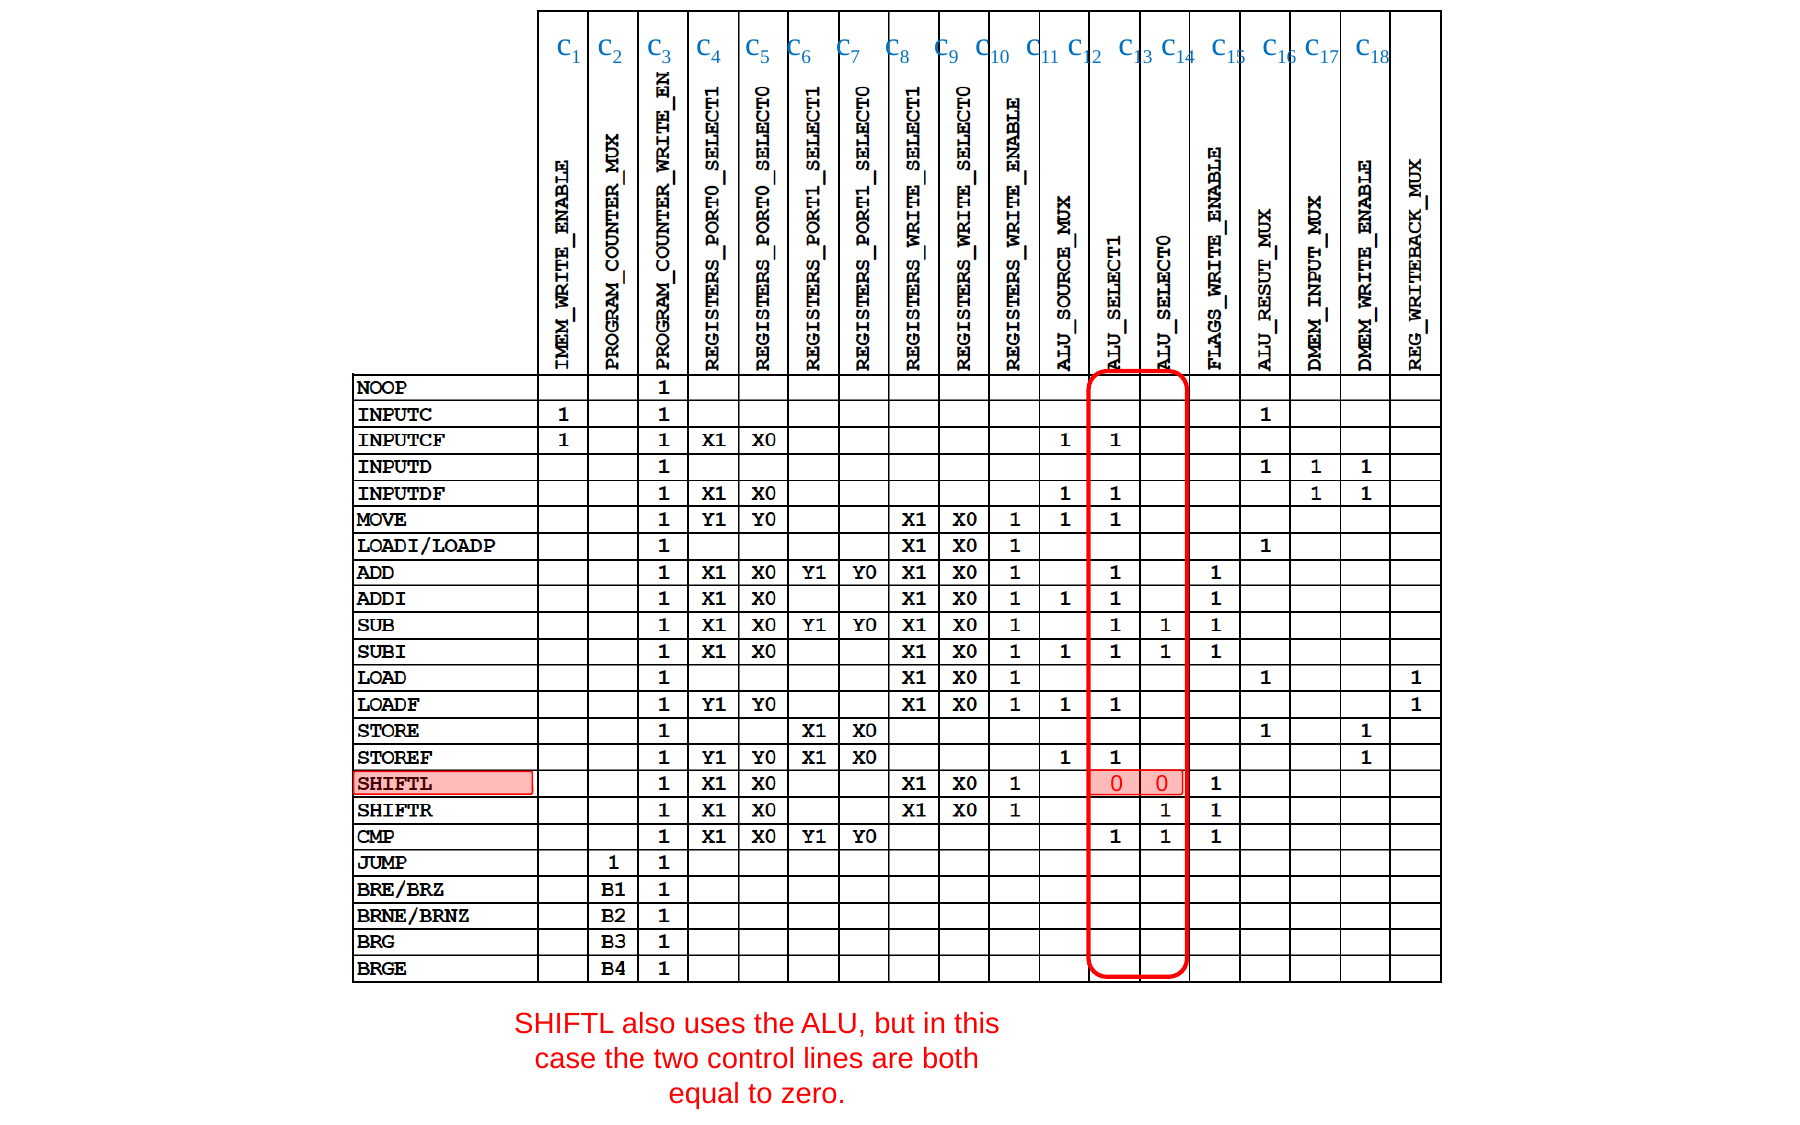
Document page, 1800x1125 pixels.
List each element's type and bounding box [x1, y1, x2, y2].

picture [346, 6, 1444, 1117]
text_box [541, 14, 1454, 73]
